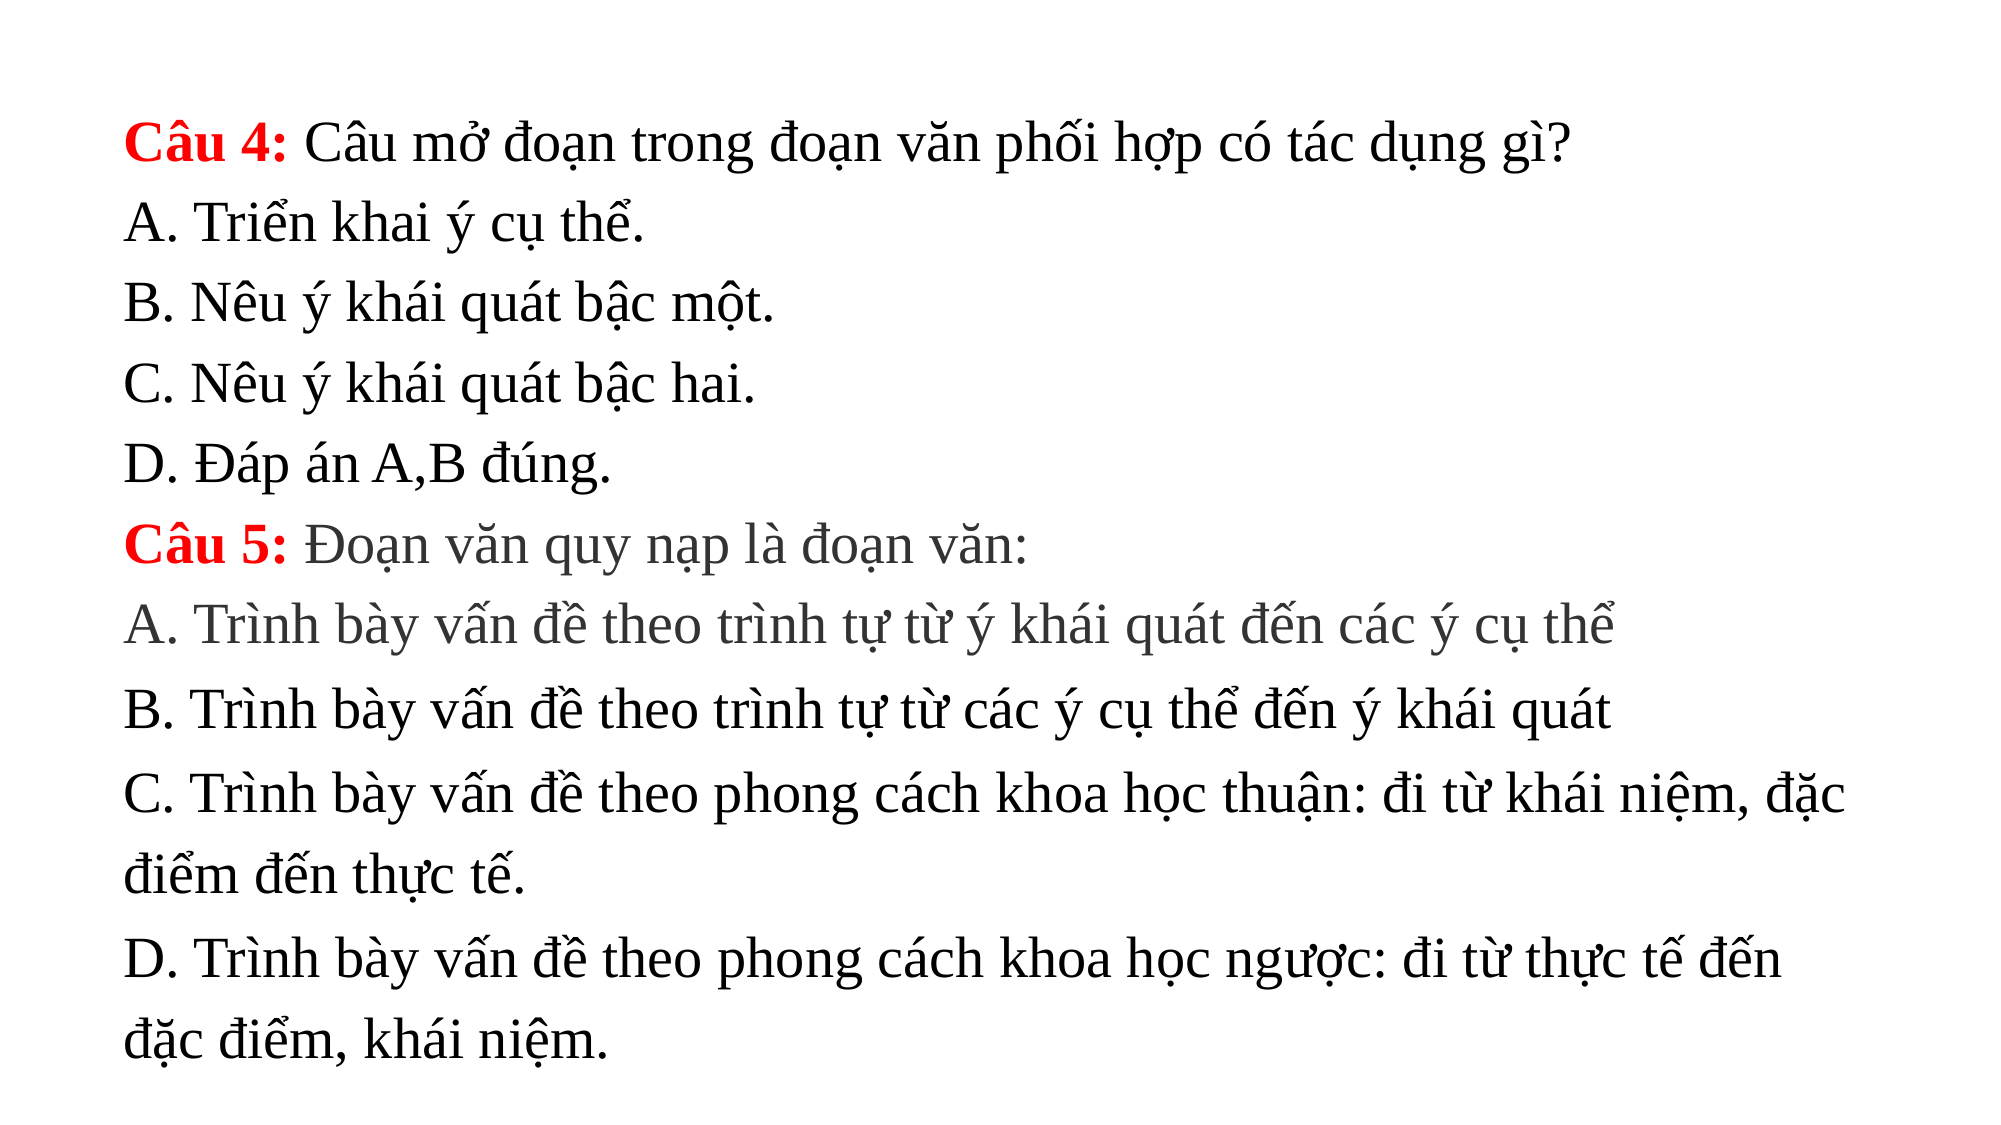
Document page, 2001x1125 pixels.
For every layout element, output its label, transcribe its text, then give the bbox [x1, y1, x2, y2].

text_box Câu 4: Câu mở đoạn trong đoạn văn phối hợp có tác dụng gì? A. Triển khai ý cụ thể. B. Nêu ý khái quát bậc một. C. Nêu ý khái quát bậc hai. D. Đáp án A,B đúng. Câu 5: Đoạn văn quy nạp là đoạn văn: A. Trình bày vấn đề theo trình tự từ ý khái quát đến các ý cụ thể B. Trình bày vấn đề theo trình tự từ các ý cụ thể đến ý khái quát C. Trình bày vấn đề theo phong cách khoa học thuận: đi từ khái niệm, đặc điểm đến thực tế. D. Trình bày vấn đề theo phong cách khoa học ngược: đi từ thực tế đến đặc điểm, khái niệm. [108, 84, 1890, 1078]
